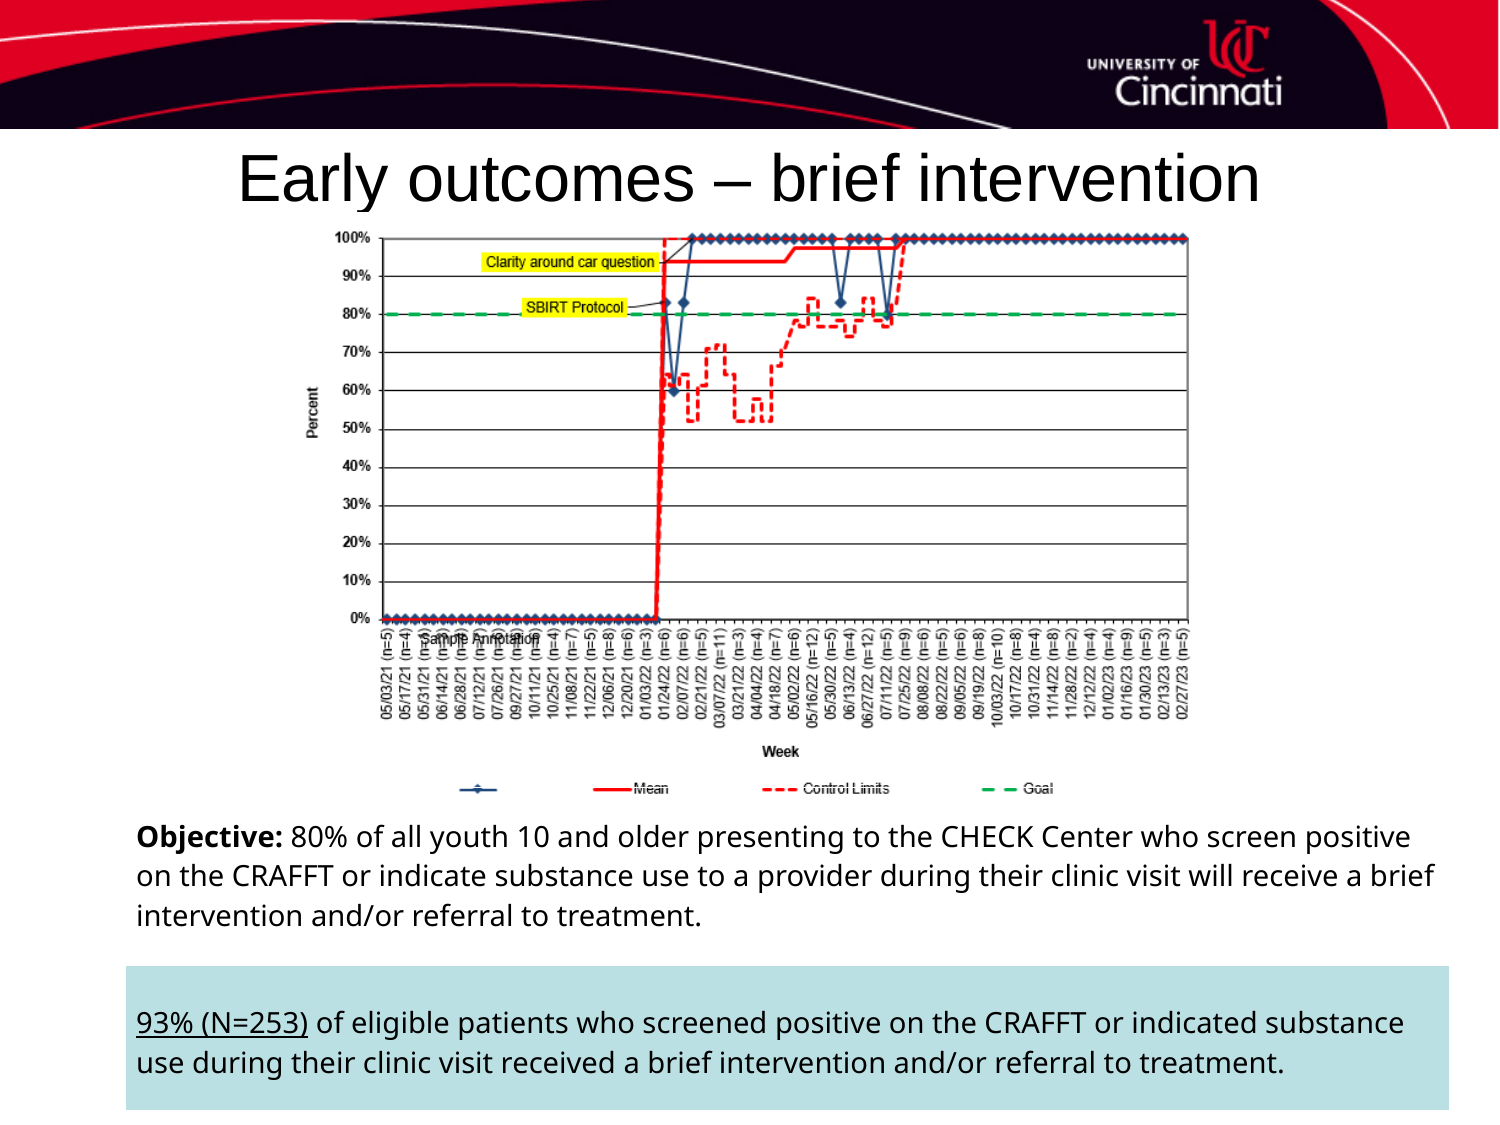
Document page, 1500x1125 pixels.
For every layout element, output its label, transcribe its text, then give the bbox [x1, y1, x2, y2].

picture [0, 0, 1500, 129]
table_header Objective: 80% of all youth 10 and older presenting to the CHECK Center who screen positive on the CRAFFT or indicate substance use to a provider during their clinic visit will receive a brief intervention and/or referral to treatment. [126, 788, 1449, 960]
title Early outcomes – brief intervention [75, 125, 1425, 233]
table_cell 93% (N=253) of eligible patients who screened positive on the CRAFFT or indicated substance use during their clinic visit received a brief intervention and/or referral to treatment. [126, 966, 1449, 1110]
picture [284, 212, 1216, 800]
